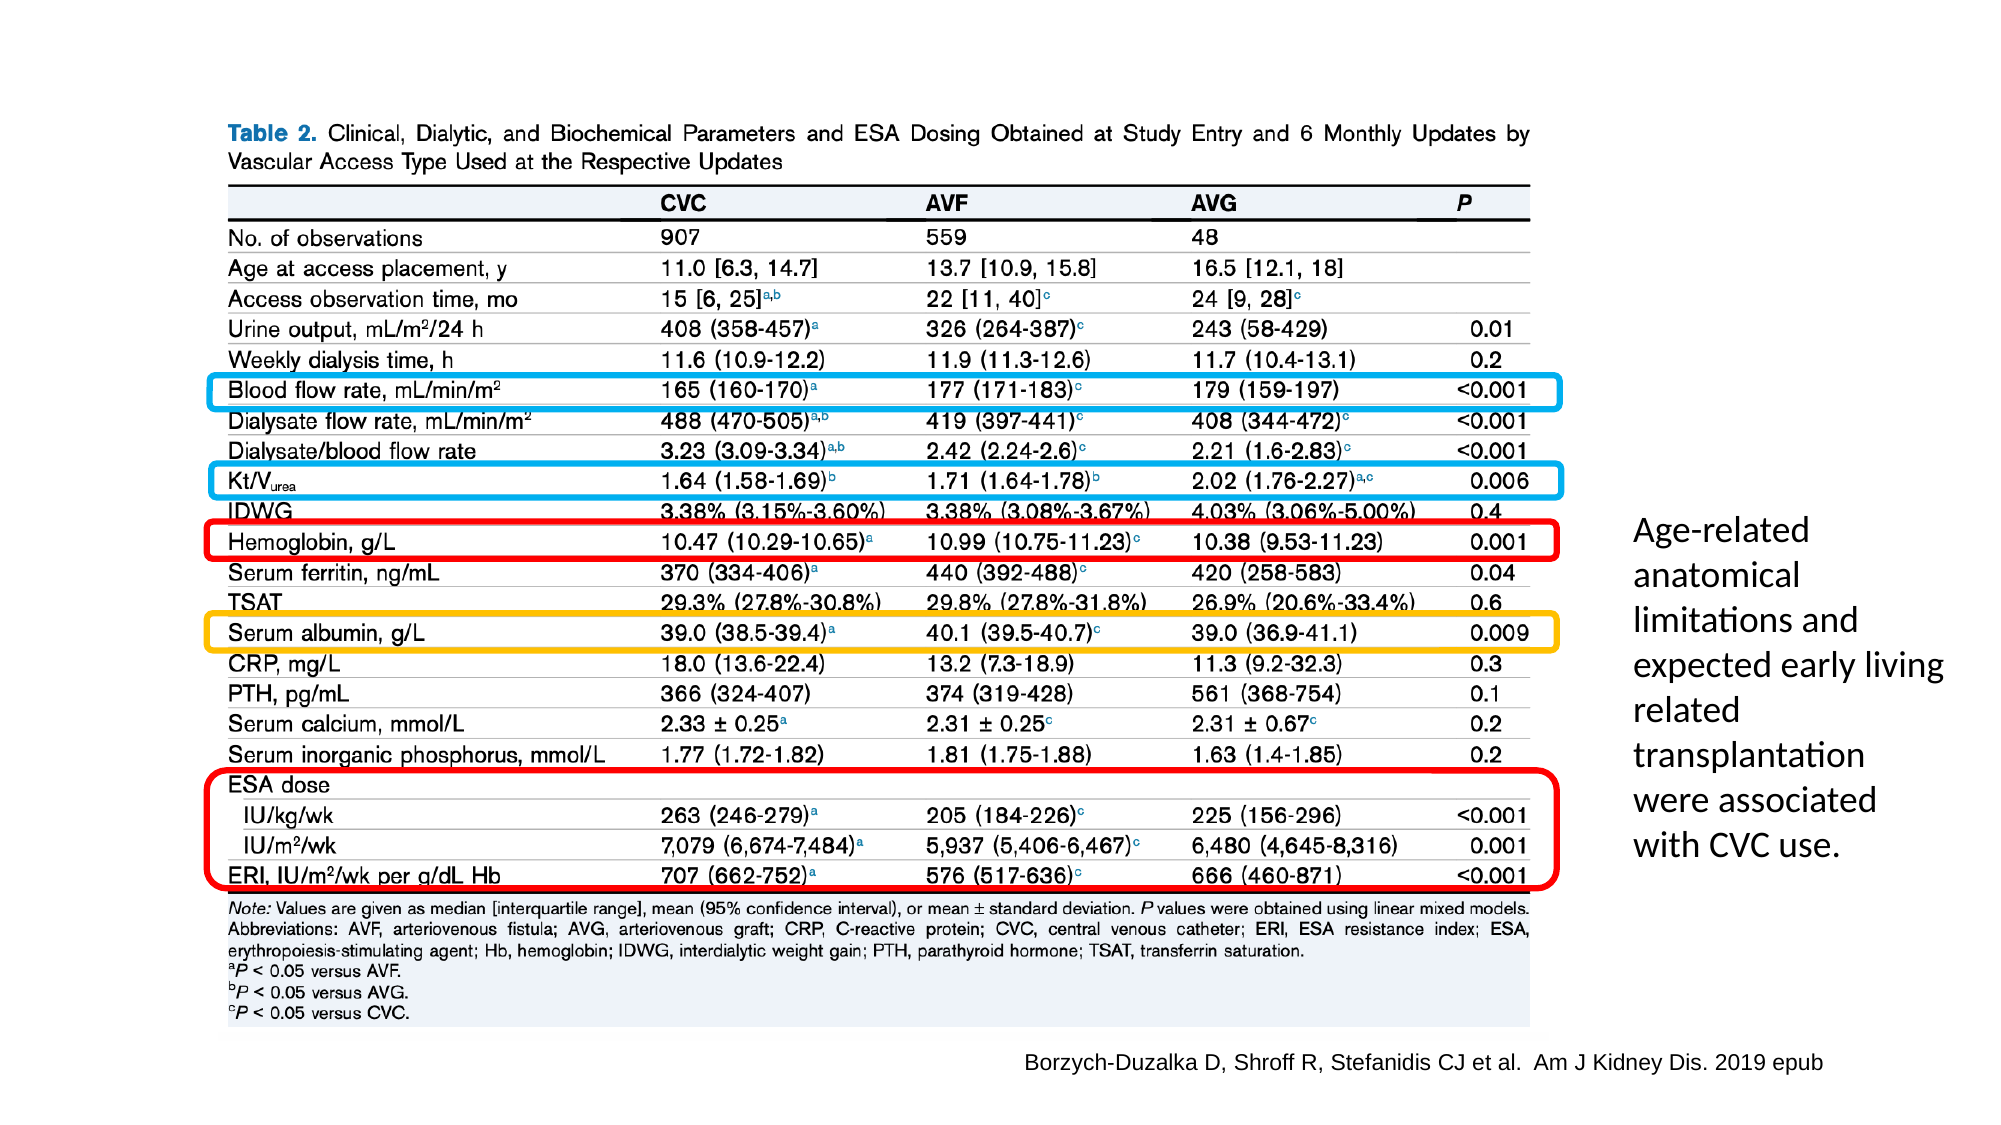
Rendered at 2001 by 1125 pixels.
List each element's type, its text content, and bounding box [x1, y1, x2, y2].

text_box [205, 520, 218, 560]
picture [218, 114, 1549, 371]
picture [218, 413, 1549, 460]
text_box [1549, 773, 1558, 886]
text_box [205, 612, 218, 652]
text_box [1549, 520, 1558, 560]
picture [218, 379, 1549, 405]
text_box [1549, 612, 1558, 652]
text_box [1549, 374, 1561, 411]
text_box [210, 462, 218, 499]
text_box [1549, 462, 1563, 499]
picture [218, 467, 1549, 494]
picture [218, 501, 1549, 1041]
text_box Borzych-Duzalka D, Shroff R, Stefanidis CJ et al. Am J Kidney Dis. 2019 epub [1009, 1040, 1882, 1083]
text_box Age-related anatomical limitations and expected early living related transplantation were associated with CVC use. [1618, 497, 1965, 873]
text_box [208, 374, 218, 411]
text_box [205, 771, 218, 888]
